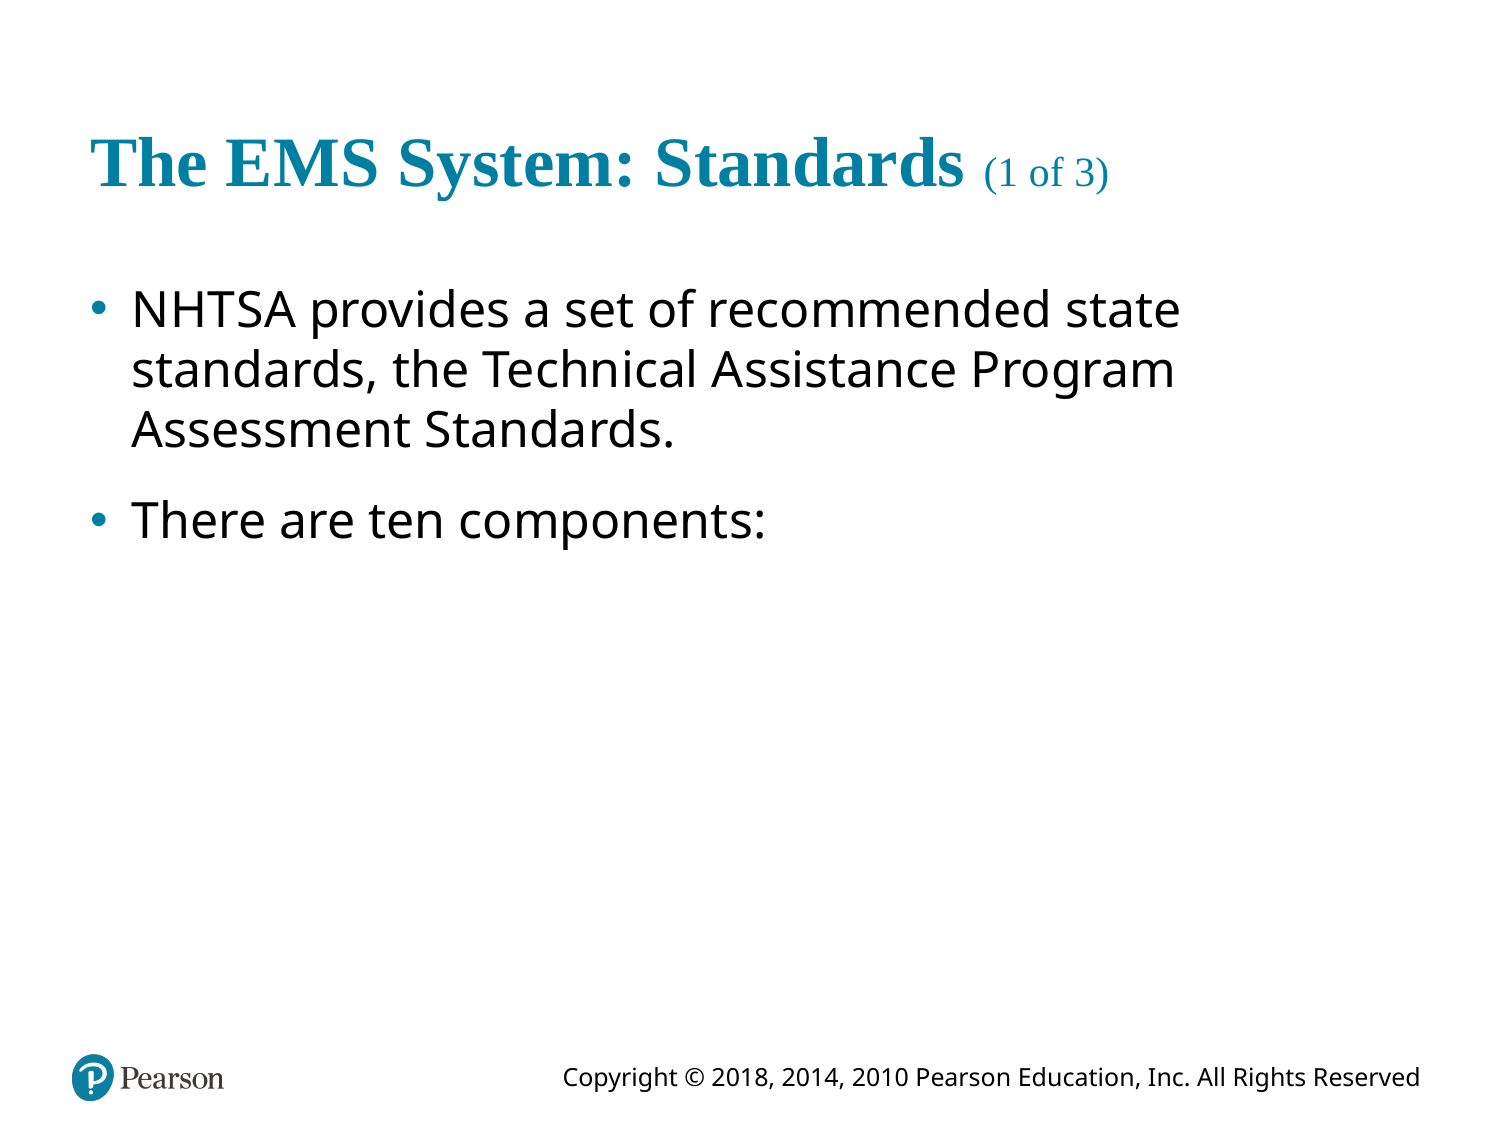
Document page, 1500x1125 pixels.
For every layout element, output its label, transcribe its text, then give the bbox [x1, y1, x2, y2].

picture [72, 1054, 88, 1070]
picture [72, 1087, 83, 1101]
title The E M S System: Standards (1 of 3) [75, 35, 1425, 216]
picture [98, 1054, 224, 1101]
picture [80, 1063, 106, 1088]
list N H T S A provides a set of recommended state standards, the Technical Assistance Program Assessment Standards. There are ten components: [75, 262, 1425, 567]
